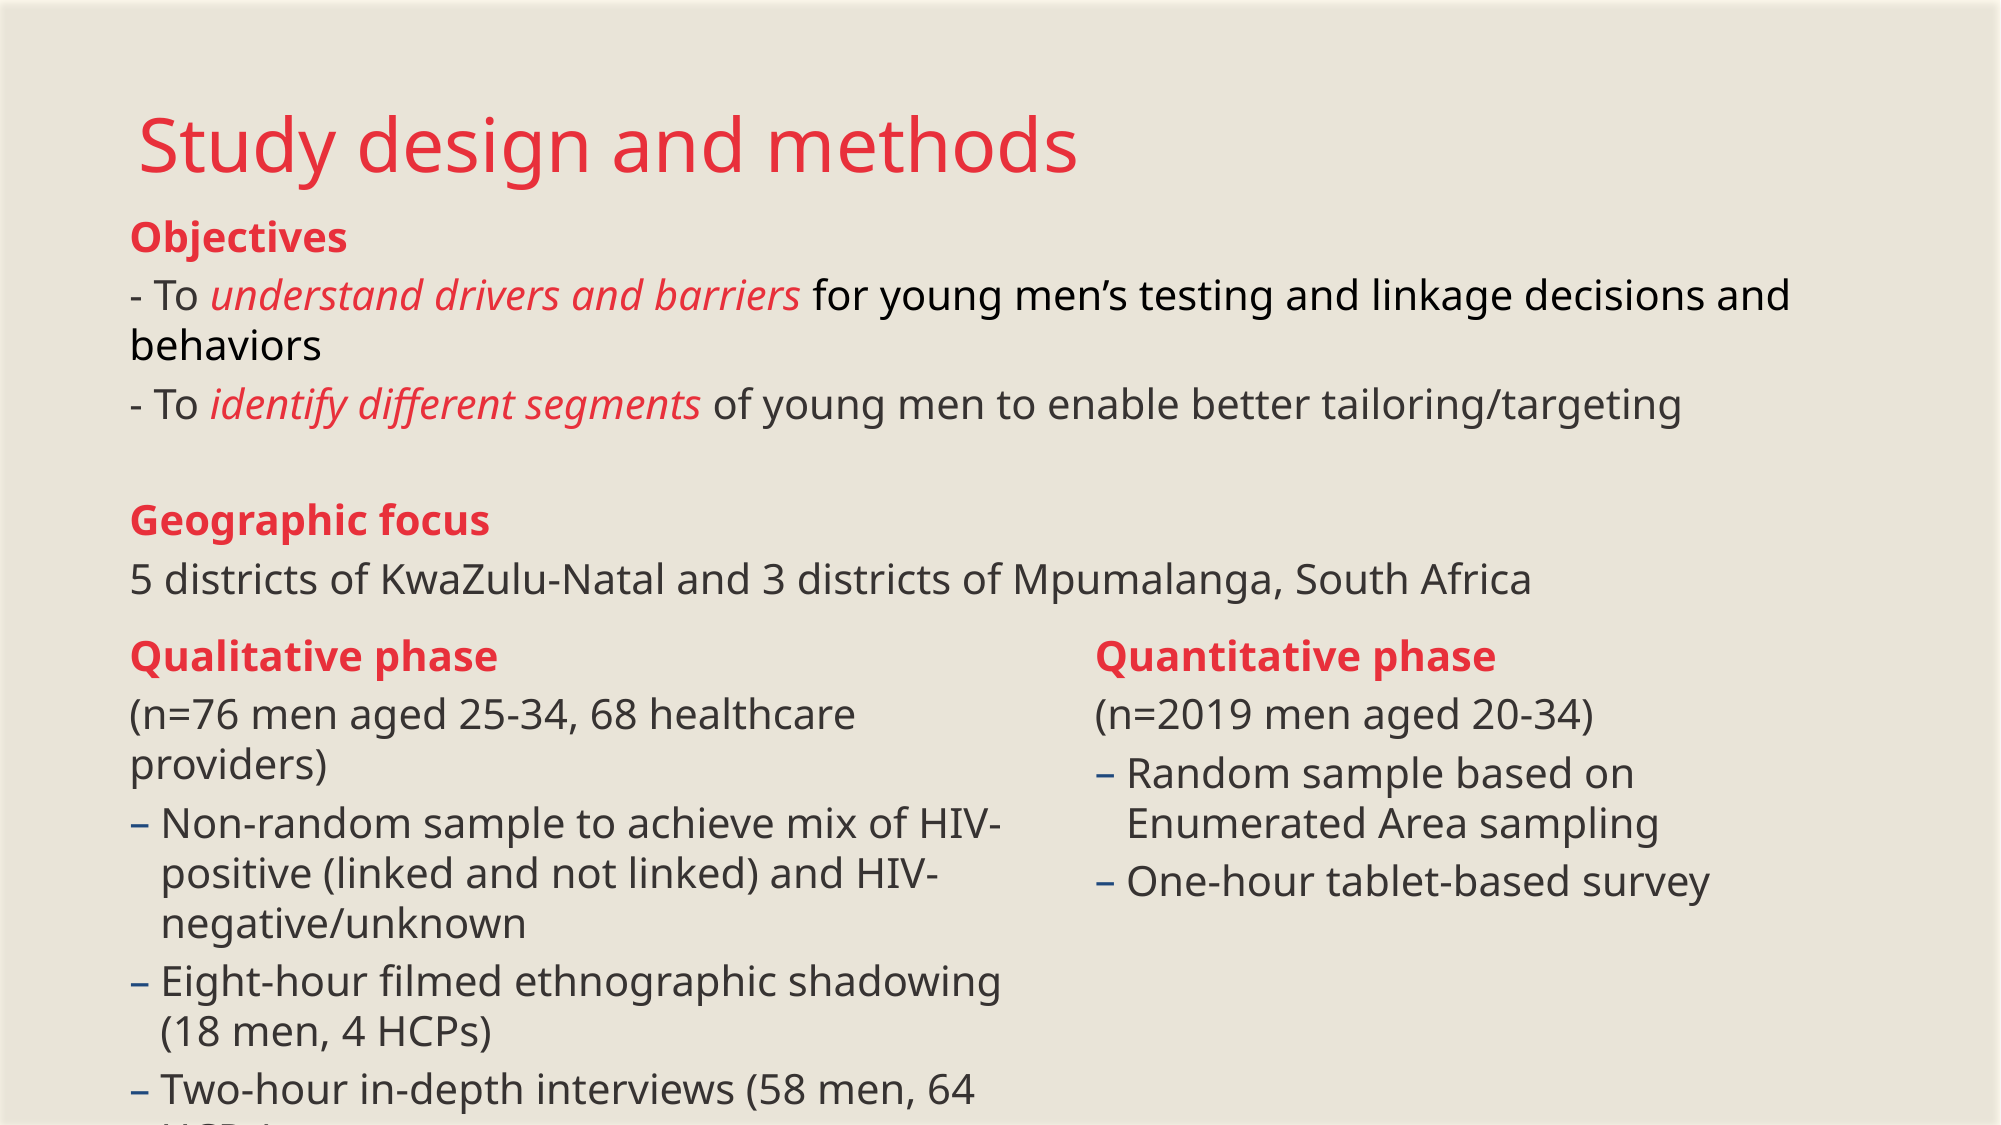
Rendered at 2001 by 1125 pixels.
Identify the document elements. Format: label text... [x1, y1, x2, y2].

title Study design and methods [123, 107, 1541, 179]
text_box Quantitative phase (n=2019 men aged 20-34) Random sample based on Enumerated Area sampling One-hour tablet-based survey [1080, 622, 1886, 844]
text_box Qualitative phase (n=76 men aged 25-34, 68 healthcare providers) Non-random sample to achieve mix of HIV-positive (linked and not linked) and HIV-negative/unknown Eight-hour filmed ethnographic shadowing (18 men, 4 HCPs) Two-hour in-depth interviews (58 men, 64 HCPs) [114, 622, 1068, 990]
text_box Objectives - To understand drivers and barriers for young men’s testing and linkage decisions and behaviors - To identify different segments of young men to enable better tailoring/targeting Geographic focus 5 districts of KwaZulu-Natal and 3 districts of Mpumalanga, South Africa [114, 203, 1899, 1042]
